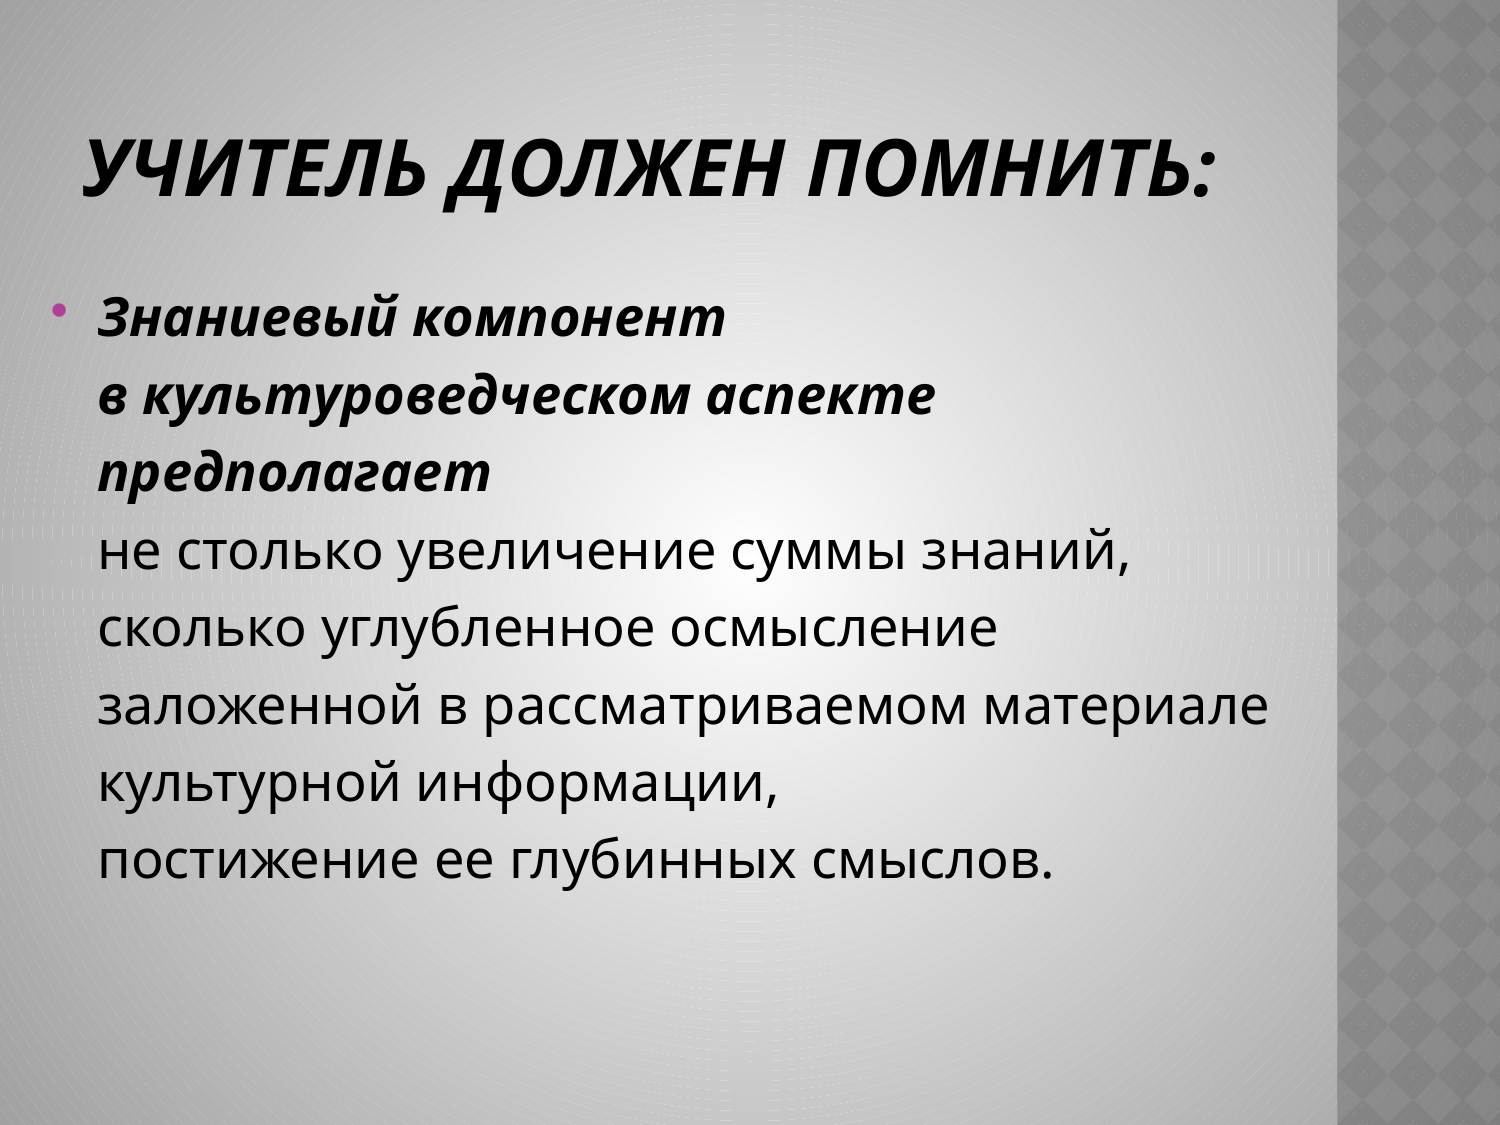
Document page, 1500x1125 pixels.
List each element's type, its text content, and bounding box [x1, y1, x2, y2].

title Учитель должен помнить: [75, 52, 1263, 213]
list Знаниевый компонент в культуроведческом аспекте предполагает не столько увеличение суммы знаний, сколько углубленное осмысление заложенной в рассматриваемом материале культурной информации, постижение ее глубинных смыслов. [37, 274, 1326, 1060]
